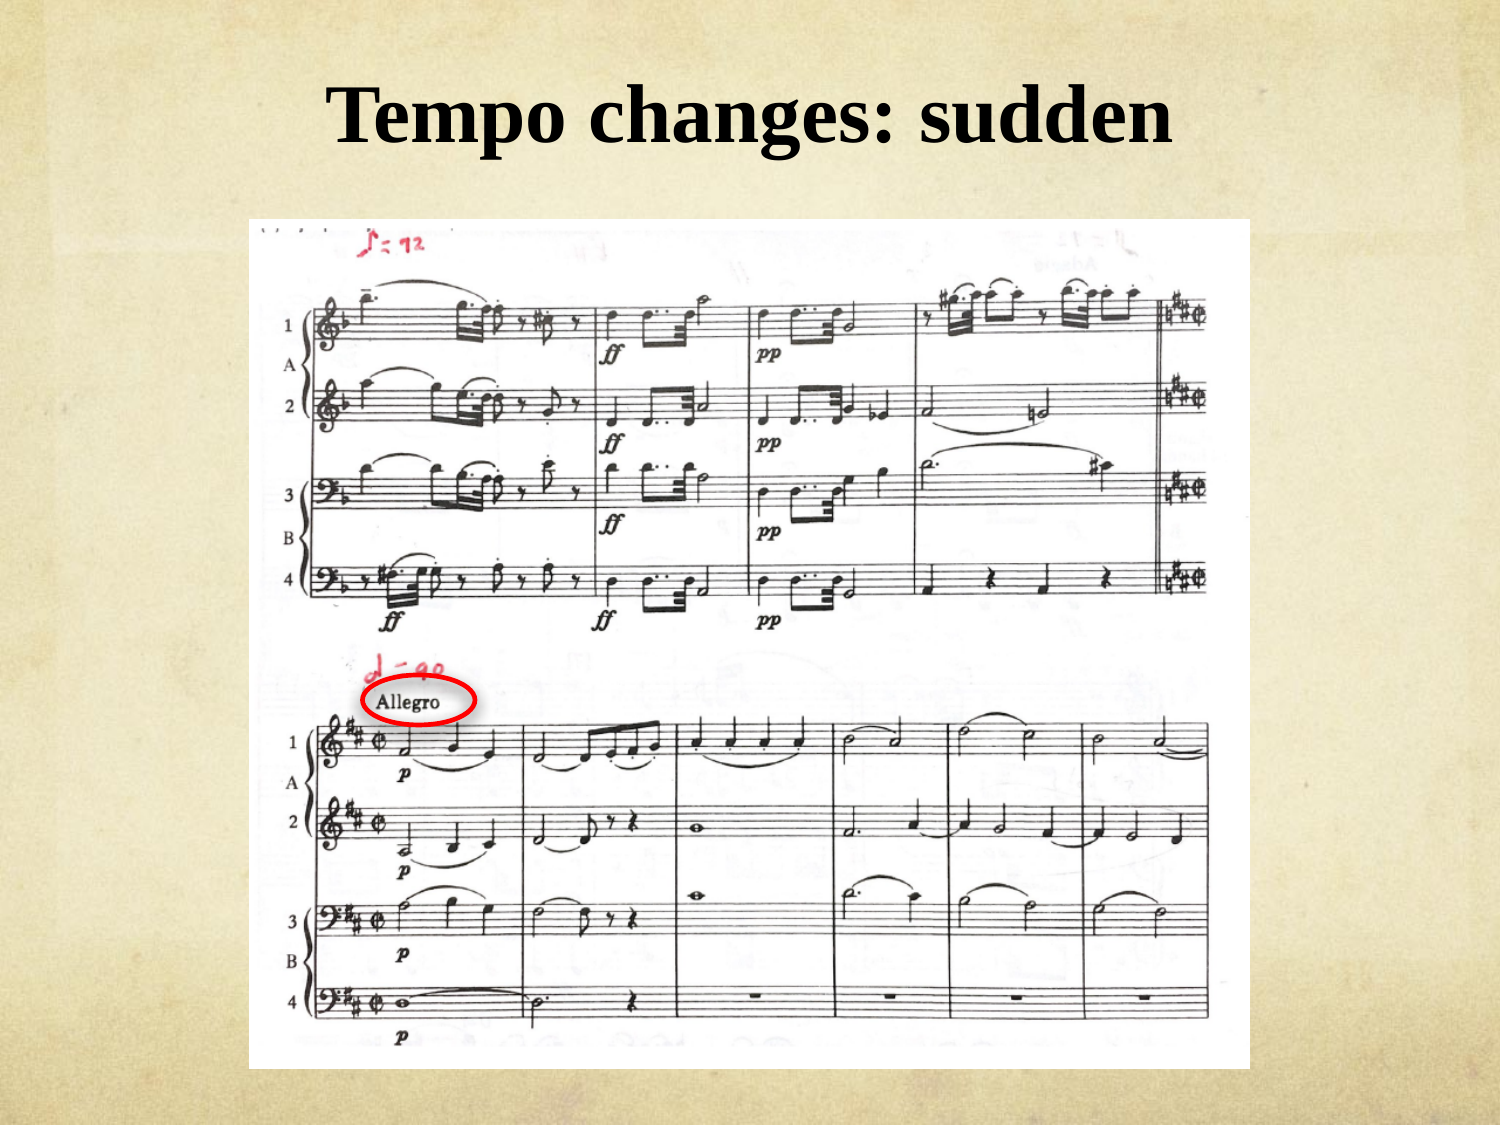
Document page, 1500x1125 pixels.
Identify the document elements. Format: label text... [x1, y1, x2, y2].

title Tempo changes: sudden [150, 37, 1350, 180]
picture [0, 0, 1500, 1125]
